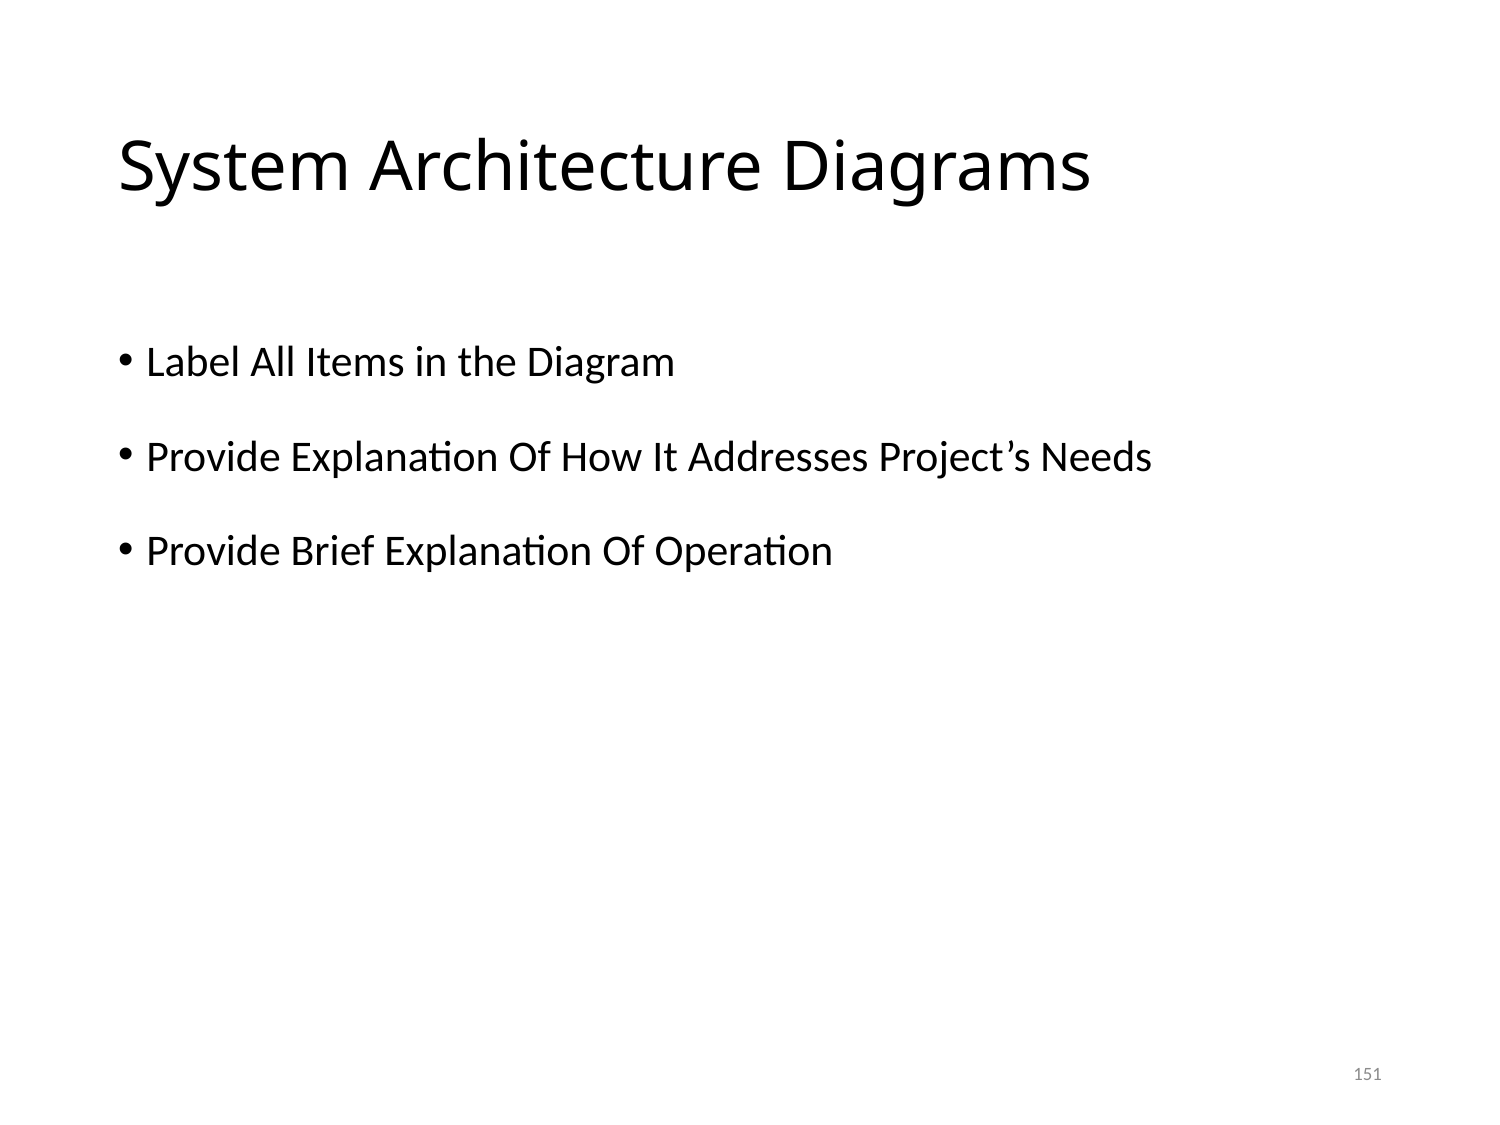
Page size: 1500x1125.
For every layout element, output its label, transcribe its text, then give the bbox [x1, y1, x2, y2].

list Label All Items in the Diagram Provide Explanation Of How It Addresses Project’s Needs Provide Brief Explanation Of Operation [103, 299, 1397, 1014]
title System Architecture Diagrams [103, 59, 1397, 278]
slide_number 151 [1059, 1042, 1397, 1103]
